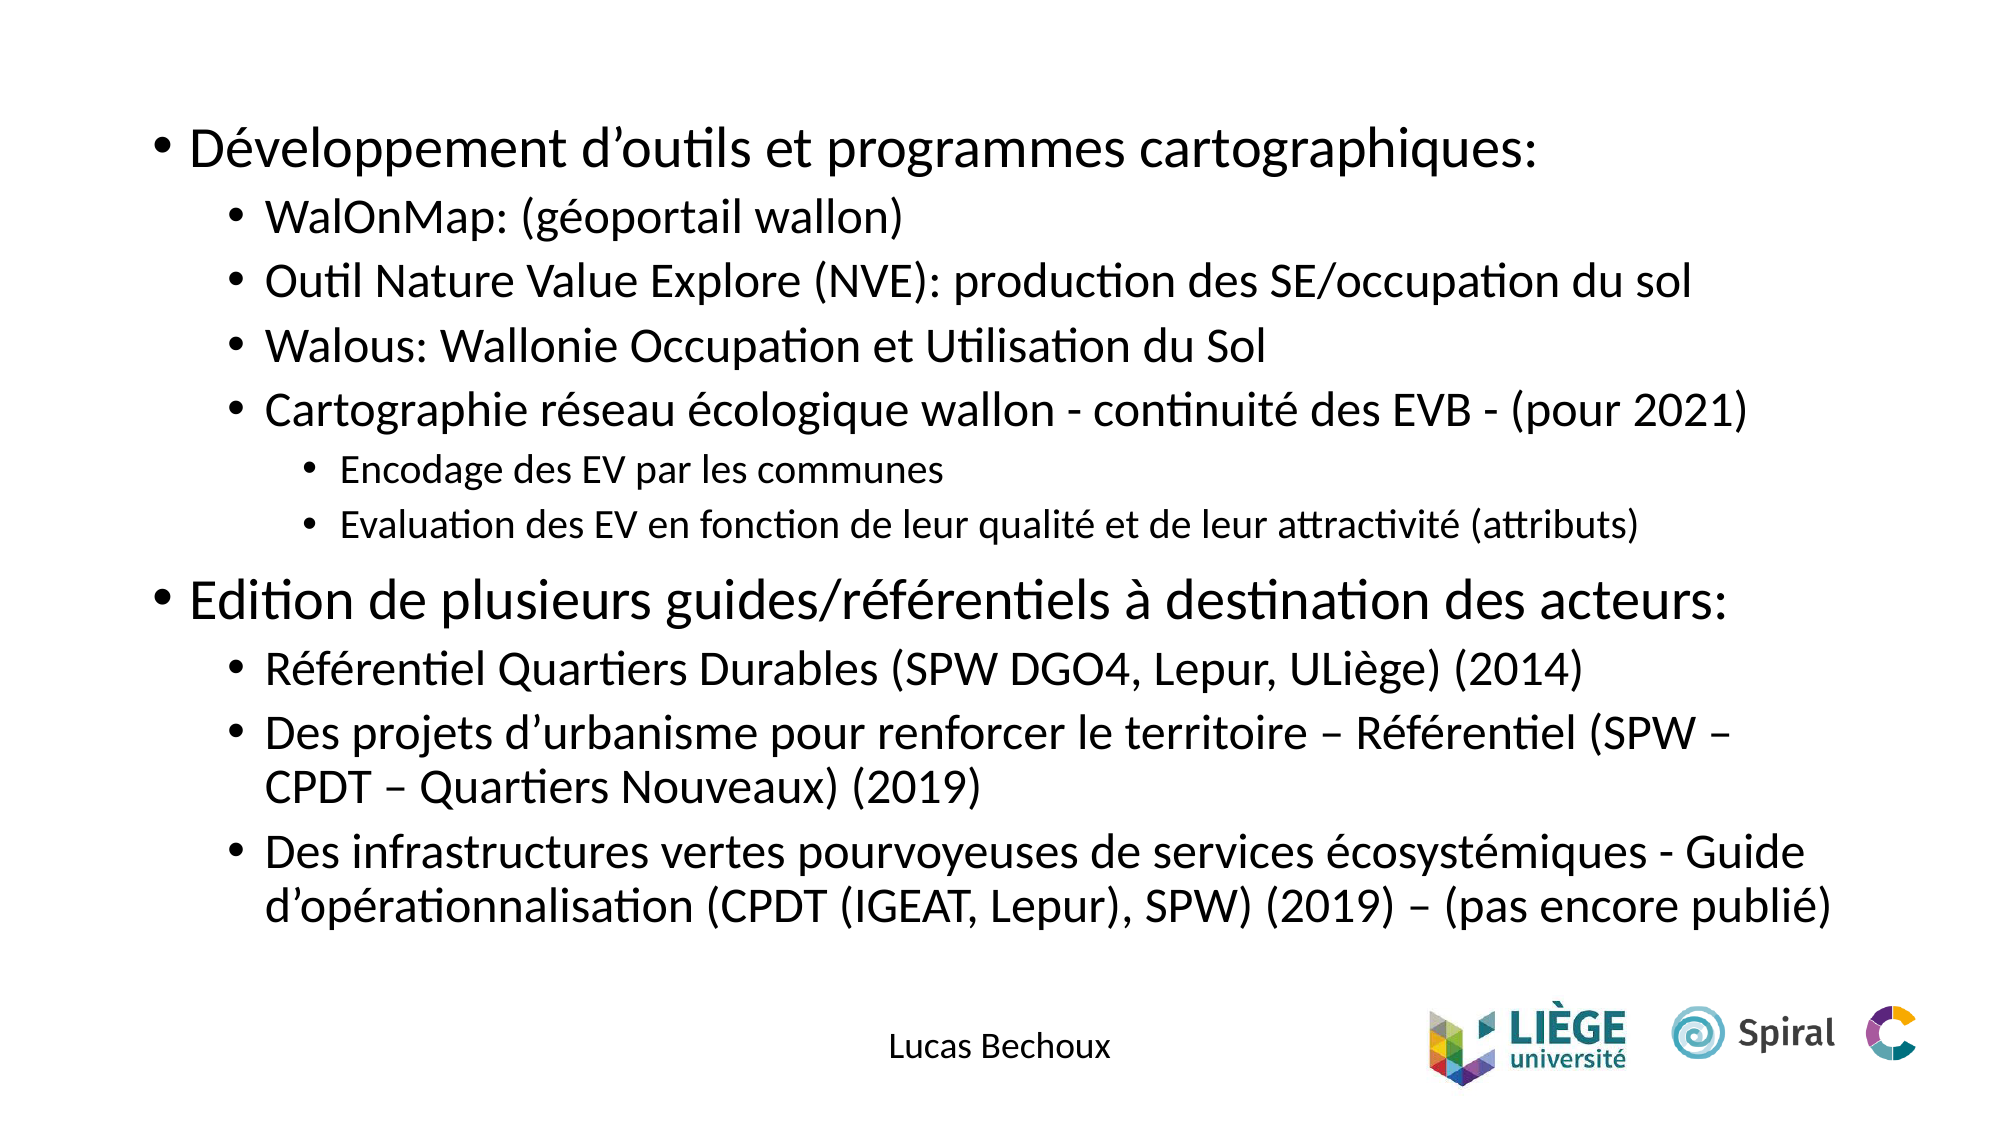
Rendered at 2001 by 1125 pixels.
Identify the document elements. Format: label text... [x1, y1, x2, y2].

picture [1401, 982, 1943, 1104]
list Développement d’outils et programmes cartographiques: WalOnMap: (géoportail wallon) Outil Nature Value Explore (NVE): production des SE/occupation du sol Walous: Wallonie Occupation et Utilisation du Sol Cartographie réseau écologique wallon - continuité des EVB - (pour 2021) Encodage des EV par les communes Evaluation des EV en fonction de leur qualité et de leur attractivité (attributs) Edition de plusieurs guides/référentiels à destination des acteurs: Référentiel Quartiers Durables (SPW DGO4, Lepur, ULiège) (2014) Des projets d’urbanisme pour renforcer le territoire – Référentiel (SPW – CPDT – Quartiers Nouveaux) (2019) Des infrastructures vertes pourvoyeuses de services écosystémiques - Guide d’opérationnalisation (CPDT (IGEAT, Lepur), SPW) (2019) – (pas encore publié) [137, 109, 1863, 1014]
text_box Lucas Bechoux [873, 1013, 1127, 1073]
